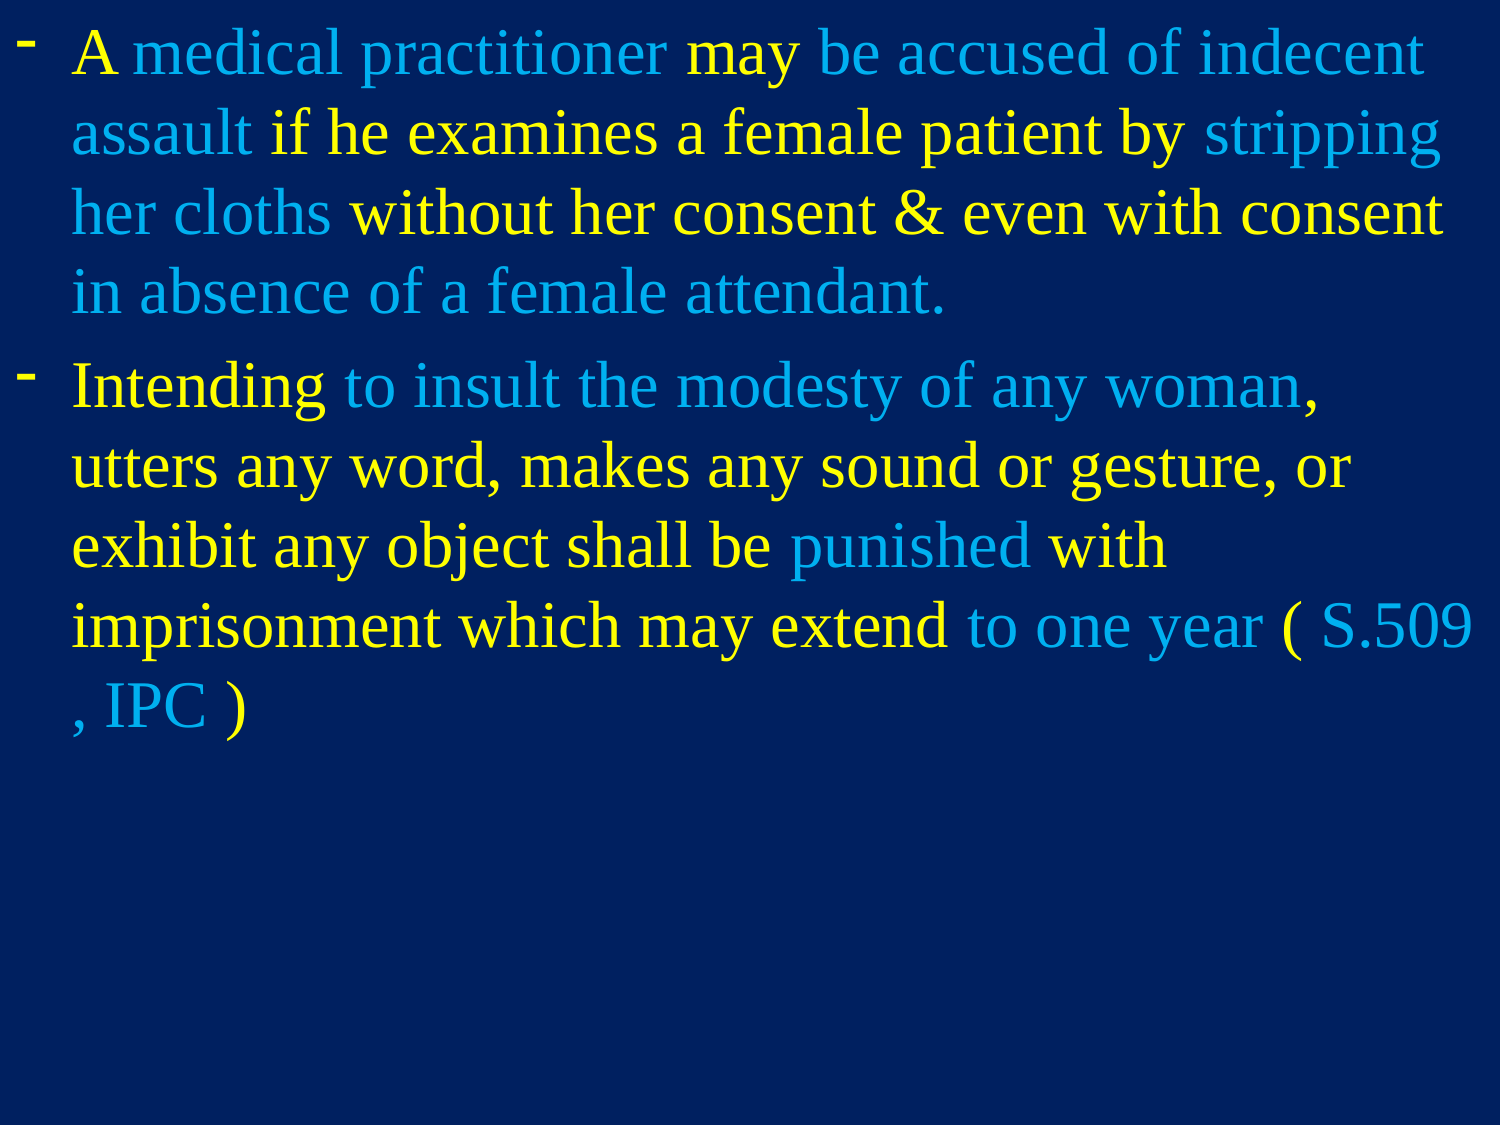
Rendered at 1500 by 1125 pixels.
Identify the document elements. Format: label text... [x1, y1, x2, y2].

list A medical practitioner may be accused of indecent assault if he examines a female patient by stripping her cloths without her consent & even with consent in absence of a female attendant. Intending to insult the modesty of any woman, utters any word, makes any sound or gesture, or exhibit any object shall be punished with imprisonment which may extend to one year ( S.509 , IPC ) [0, 0, 1500, 1125]
